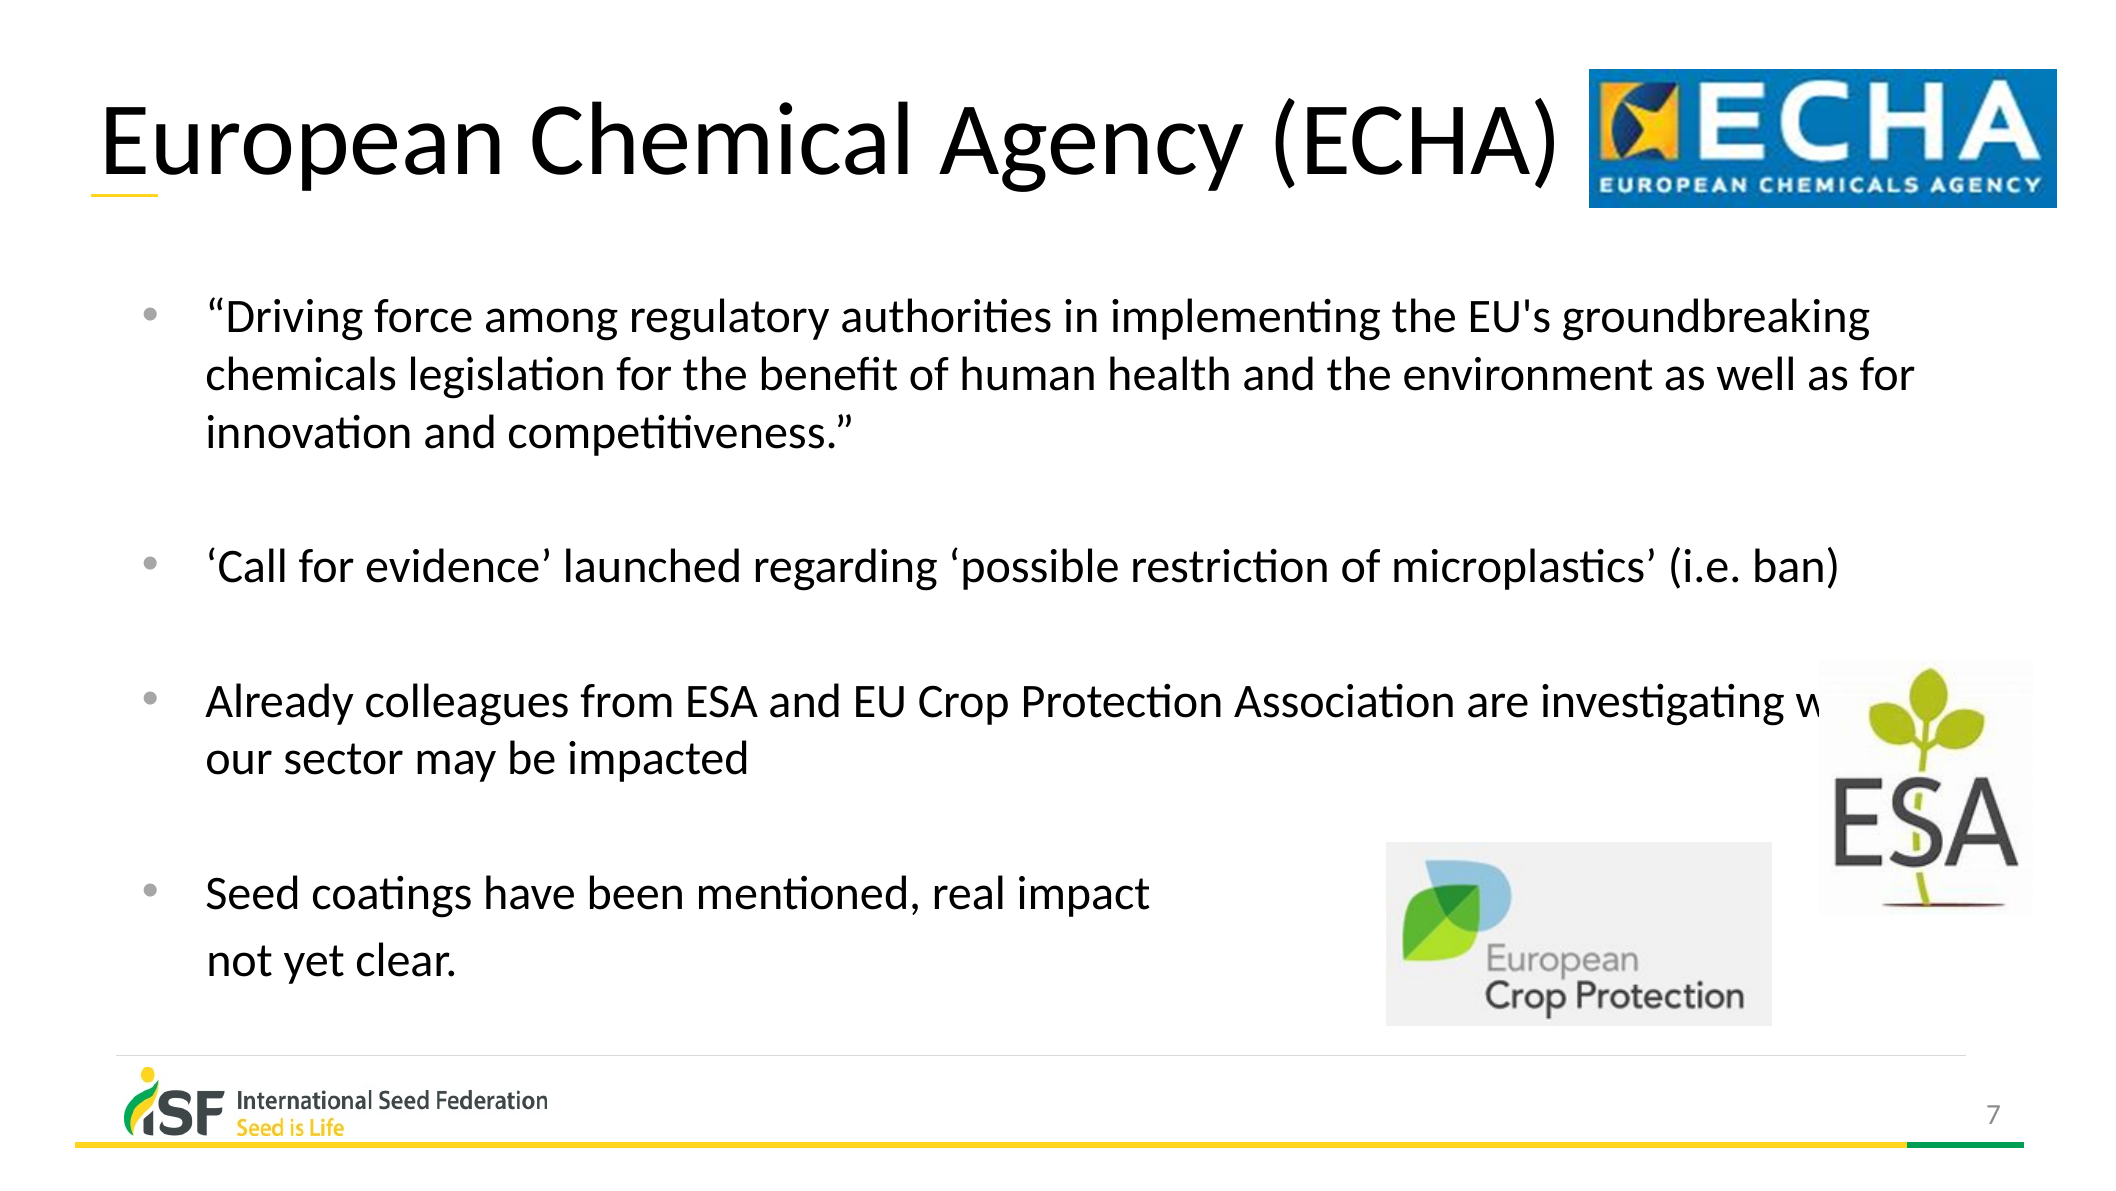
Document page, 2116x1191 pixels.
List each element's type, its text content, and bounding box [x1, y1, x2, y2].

picture [124, 1067, 547, 1136]
picture [1677, 68, 1684, 77]
slide_number 7 [1524, 1081, 2018, 1145]
picture [1646, 68, 1671, 77]
picture [1931, 68, 1941, 74]
picture [1589, 68, 2057, 209]
title European Chemical Agency (ECHA) [82, 82, 1584, 183]
picture [1691, 68, 1698, 82]
list “Driving force among regulatory authorities in implementing the EU's groundbreaking chemicals legislation for the benefit of human health and the environment as well as for innovation and competitiveness.” ‘Call for evidence’ launched regarding ‘possible restriction of microplastics’ (i.e. ban) Already colleagues from ESA and EU Crop Protection Association are investigating where our sector may be impacted Seed coatings have been mentioned, real impact not yet clear. [124, 276, 1968, 1003]
picture [1621, 68, 1631, 76]
picture [1386, 842, 1772, 1026]
picture [1819, 659, 2034, 915]
